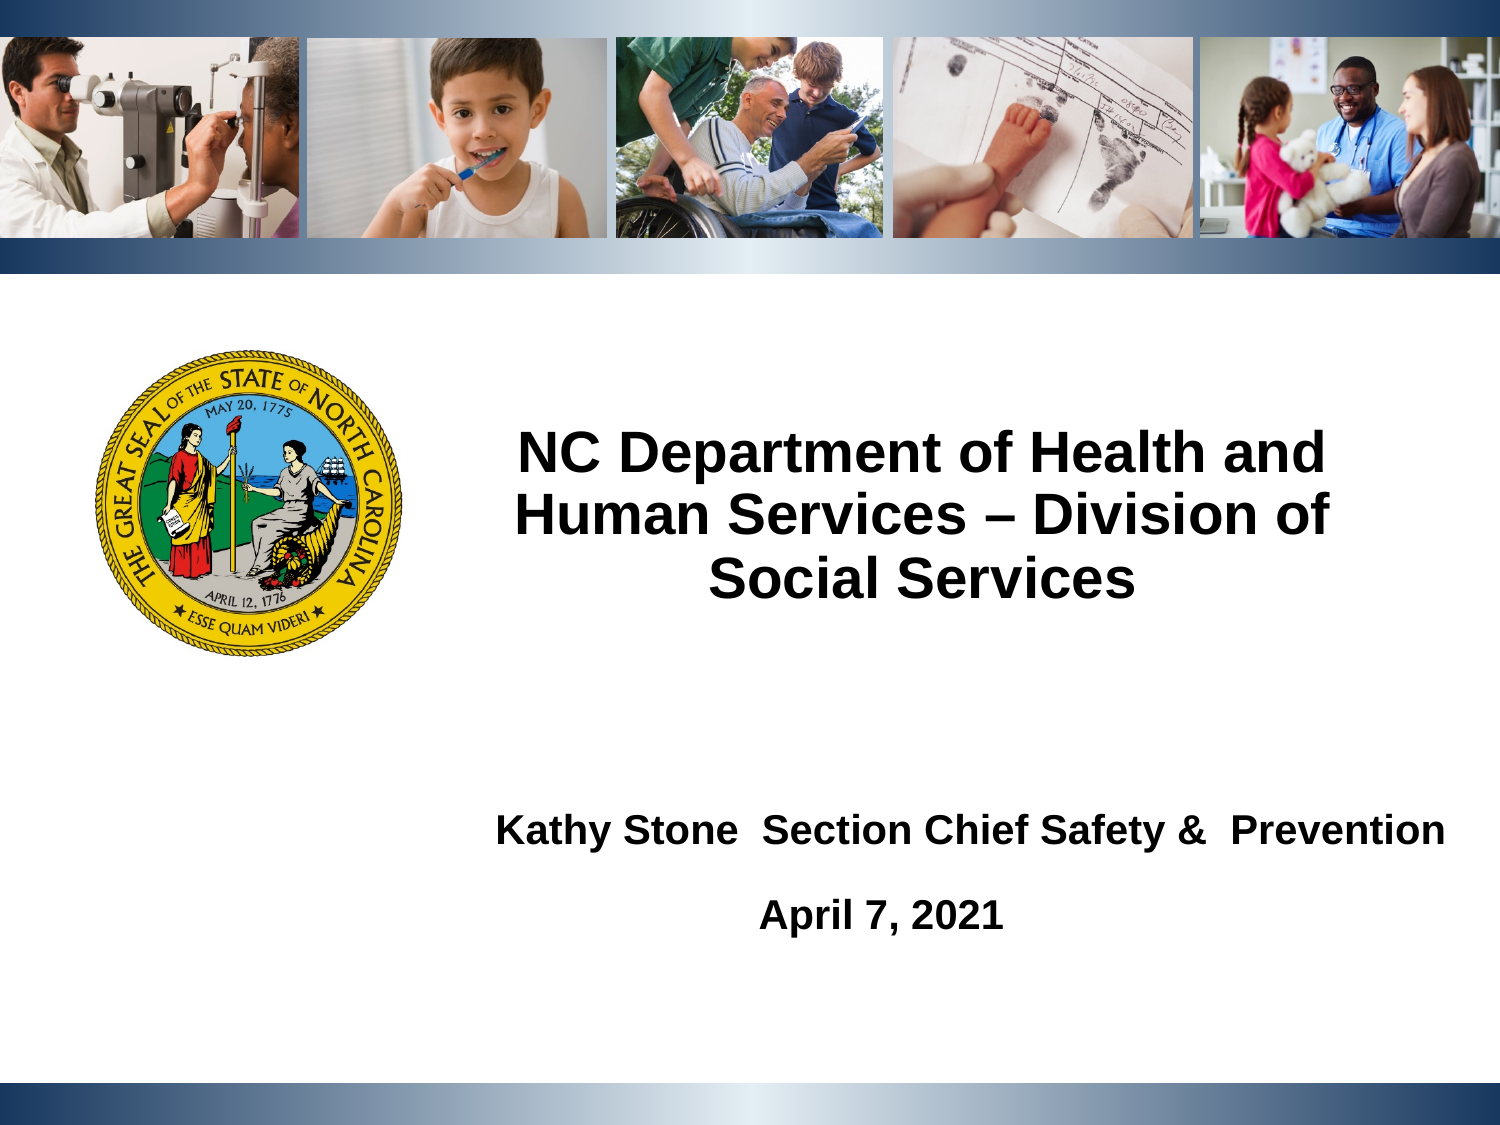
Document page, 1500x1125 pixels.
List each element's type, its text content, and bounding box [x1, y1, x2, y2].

picture [84, 339, 416, 666]
picture [1200, 37, 1500, 238]
picture [616, 37, 883, 238]
picture [893, 37, 1193, 238]
list NC Department of Health and Human Services – Division of Social Services [480, 390, 1365, 585]
picture [307, 38, 607, 238]
list Kathy Stone Section Chief Safety & Prevention [480, 585, 1500, 861]
list April 7, 2021 [526, 882, 1237, 947]
picture [0, 37, 299, 238]
